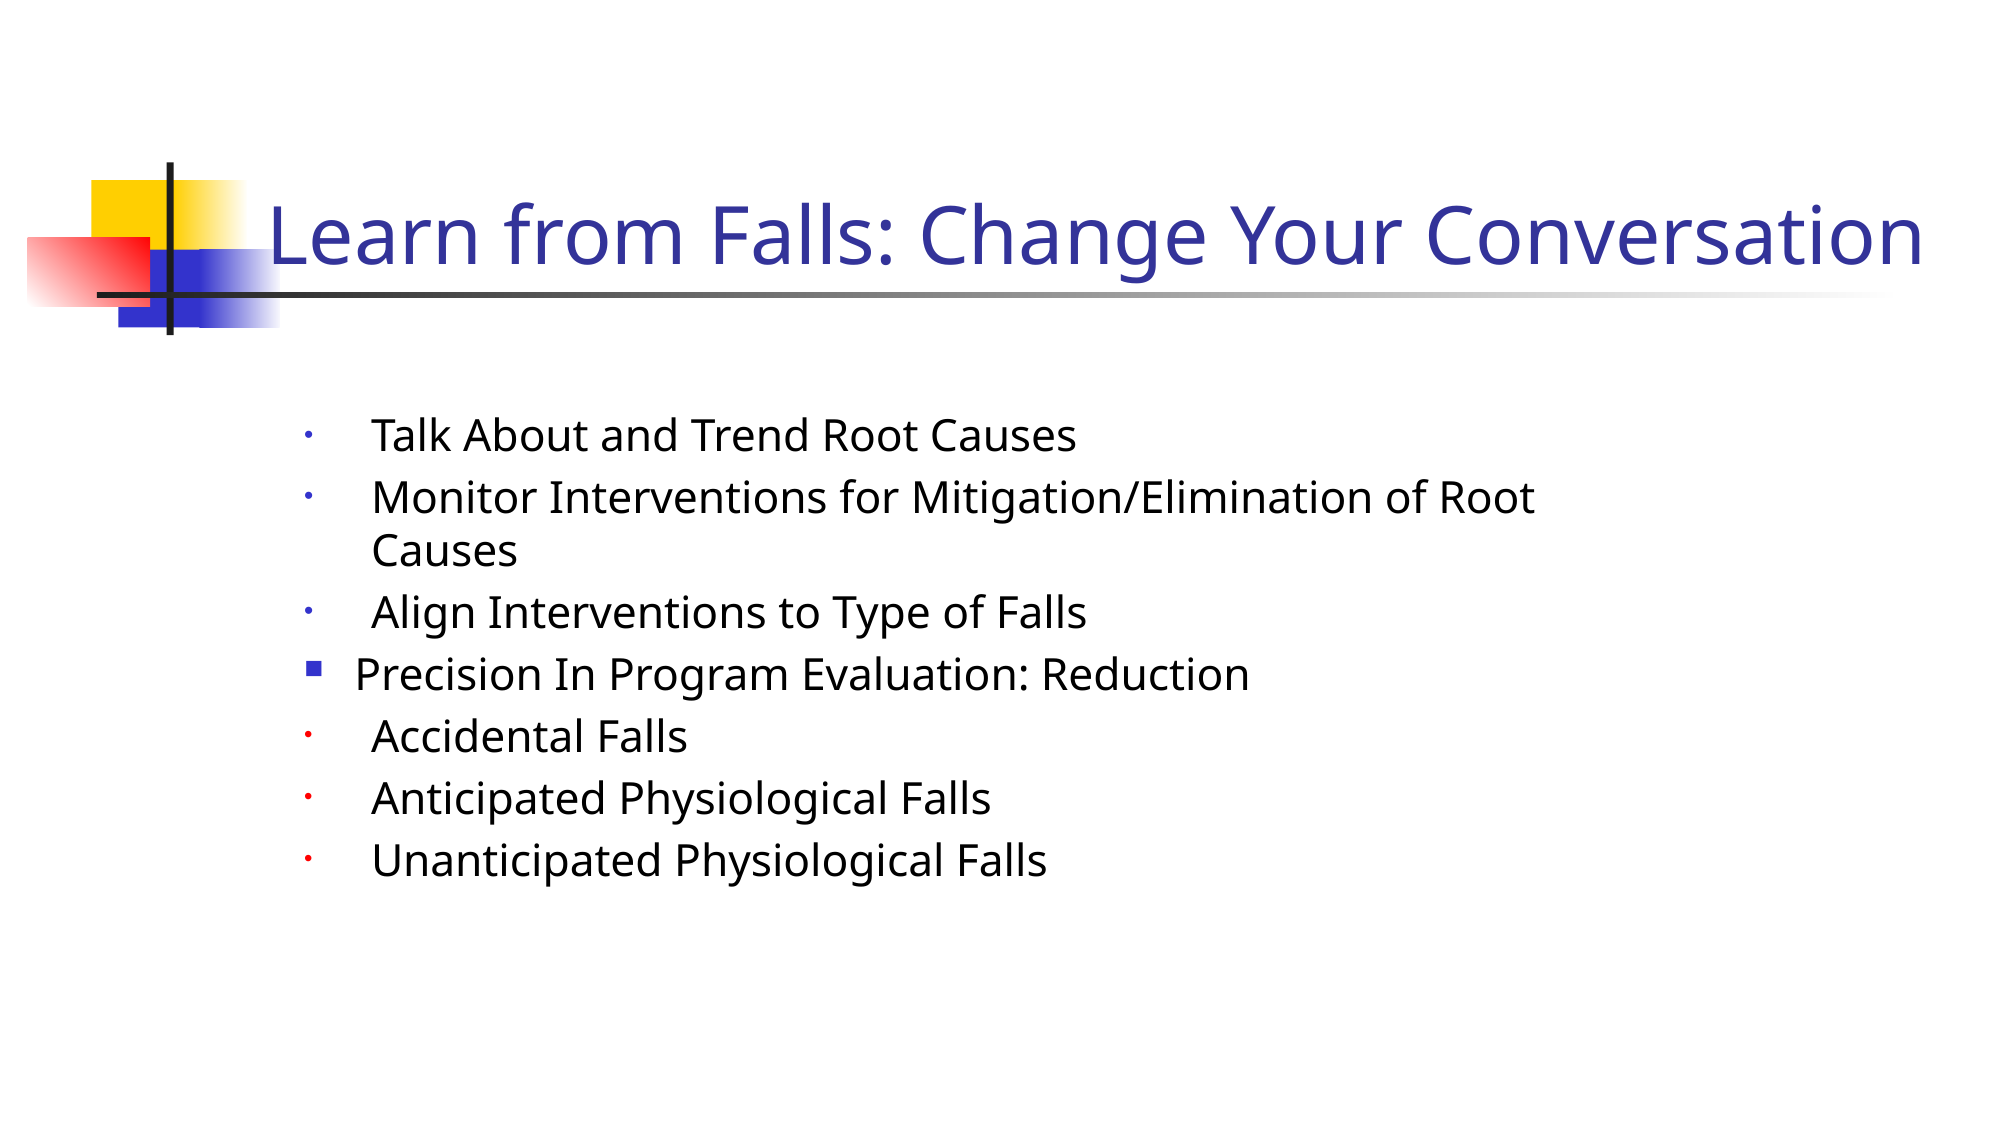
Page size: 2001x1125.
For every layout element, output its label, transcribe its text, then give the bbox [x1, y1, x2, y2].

list Talk About and Trend Root Causes Monitor Interventions for Mitigation/Elimination of Root Causes Align Interventions to Type of Falls Precision In Program Evaluation: Reduction Accidental Falls Anticipated Physiological Falls Unanticipated Physiological Falls [289, 399, 1708, 894]
title Learn from Falls: Change Your Conversation [251, 101, 1957, 289]
